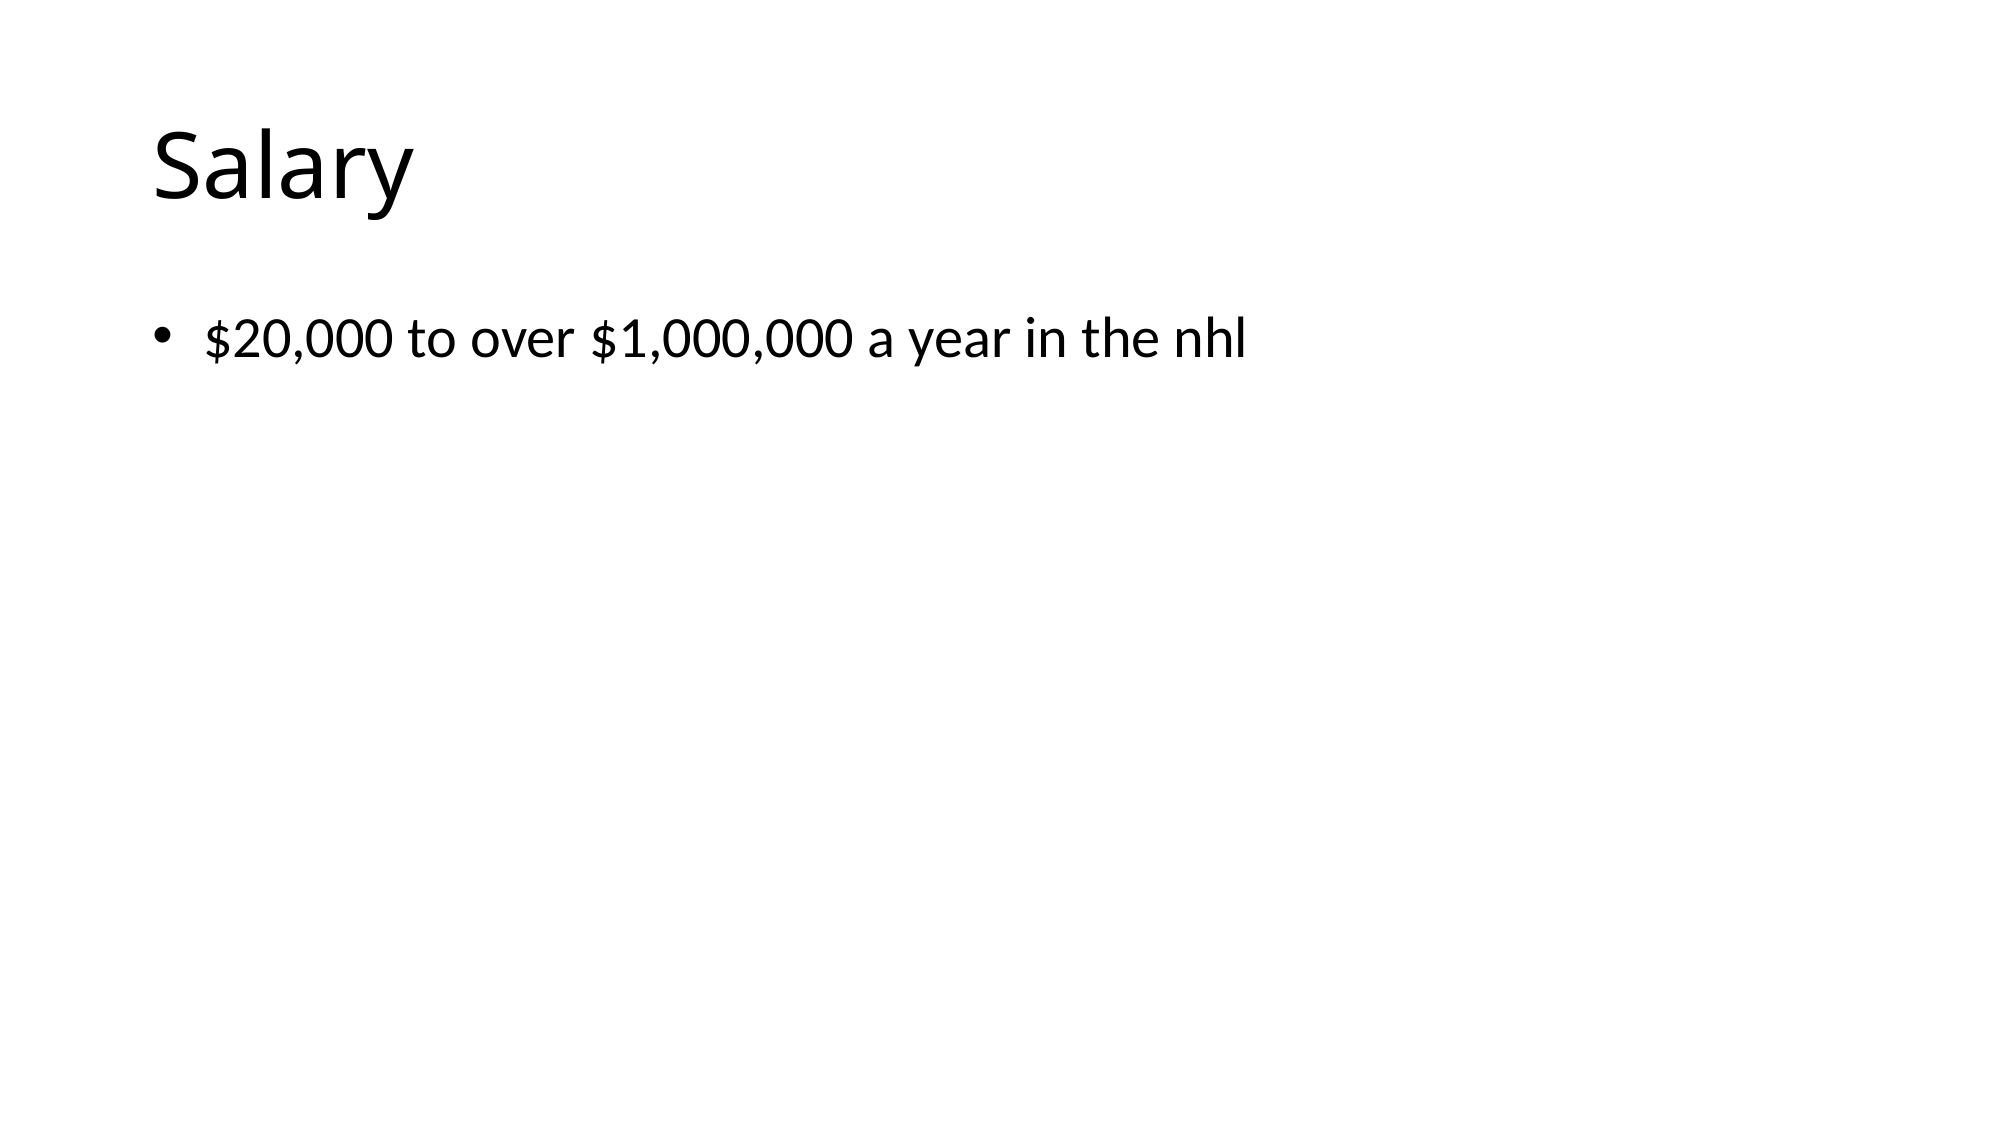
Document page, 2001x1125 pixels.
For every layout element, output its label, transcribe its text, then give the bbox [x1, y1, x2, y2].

list $20,000 to over $1,000,000 a year in the nhl [137, 299, 1863, 1014]
title Salary [137, 59, 1863, 278]
